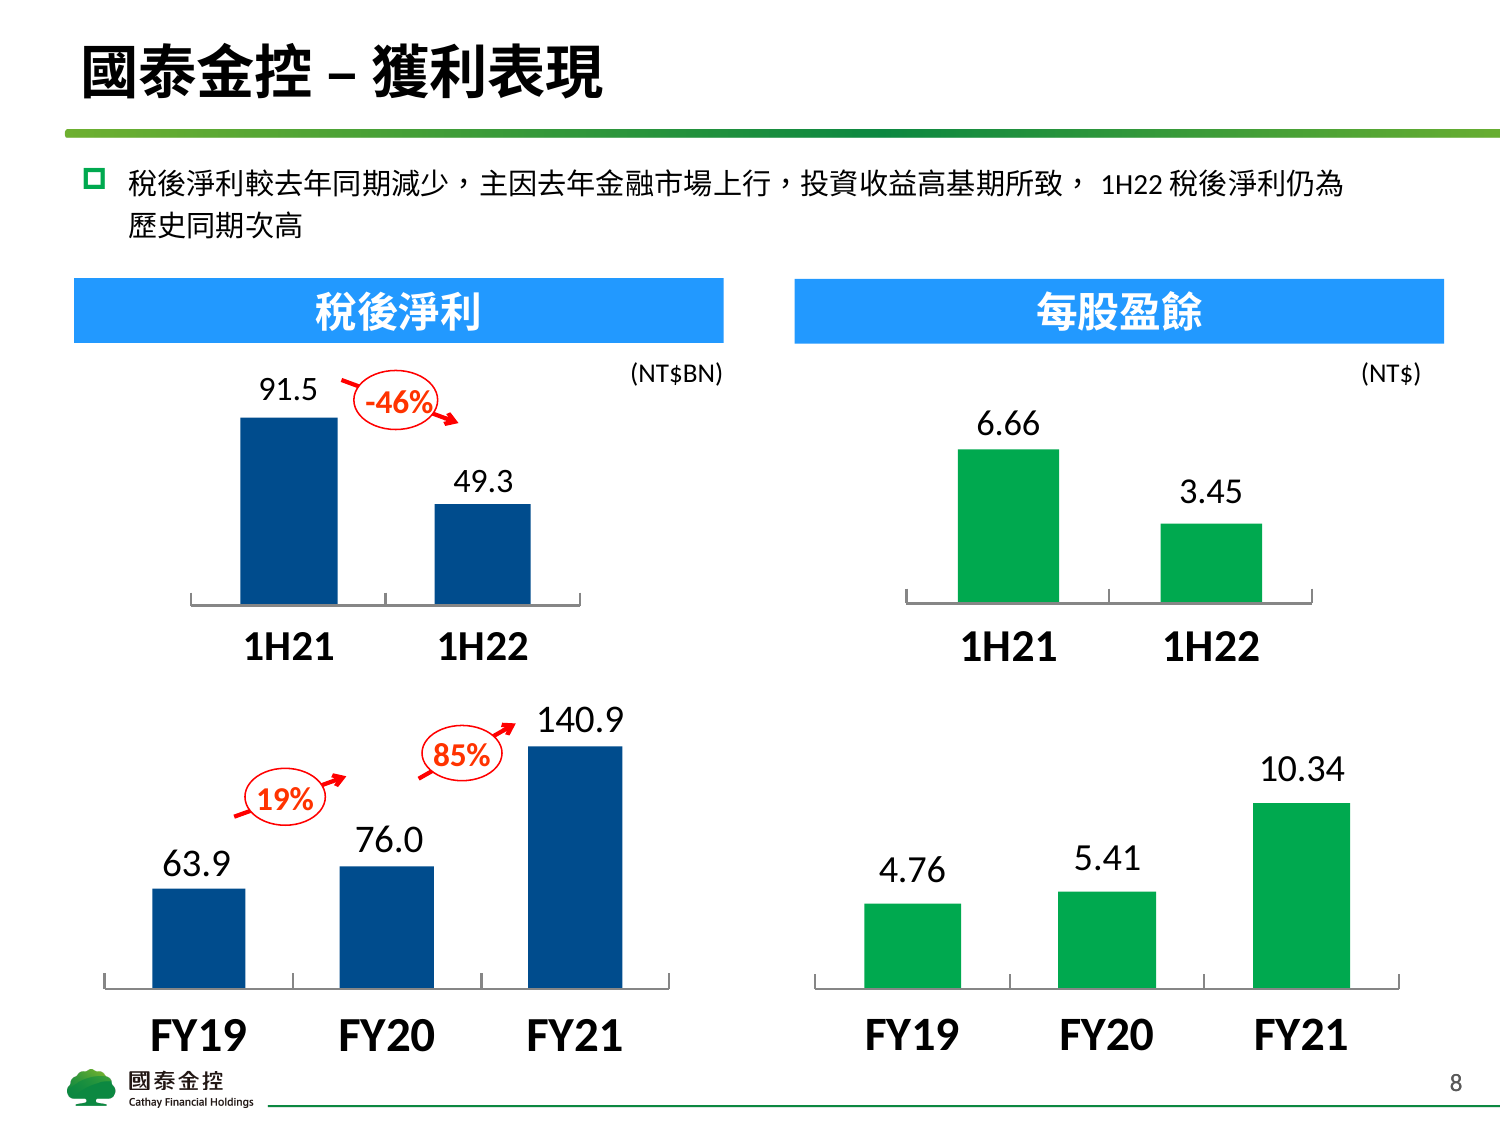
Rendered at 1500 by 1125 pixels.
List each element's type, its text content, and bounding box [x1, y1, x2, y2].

picture [881, 392, 1337, 689]
picture [43, 690, 1500, 1108]
picture [792, 733, 1425, 1066]
text_box (NT$) [1345, 347, 1437, 395]
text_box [341, 370, 459, 430]
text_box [233, 768, 347, 826]
text_box 國泰金控 – 獲利表現 [65, 13, 1411, 126]
text_box 8 [1435, 1057, 1500, 1106]
text_box 稅後淨利較去年同期減少，主因去年金融市場上行，投資收益高基期所致，1H22稅後淨利仍為歷史同期次高 [66, 151, 1384, 250]
text_box 稅後淨利 [74, 278, 724, 343]
text_box (NT$BN) [615, 348, 739, 396]
picture [64, 129, 1500, 138]
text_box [418, 723, 516, 781]
picture [169, 363, 601, 678]
text_box 每股盈餘 [794, 278, 1445, 344]
